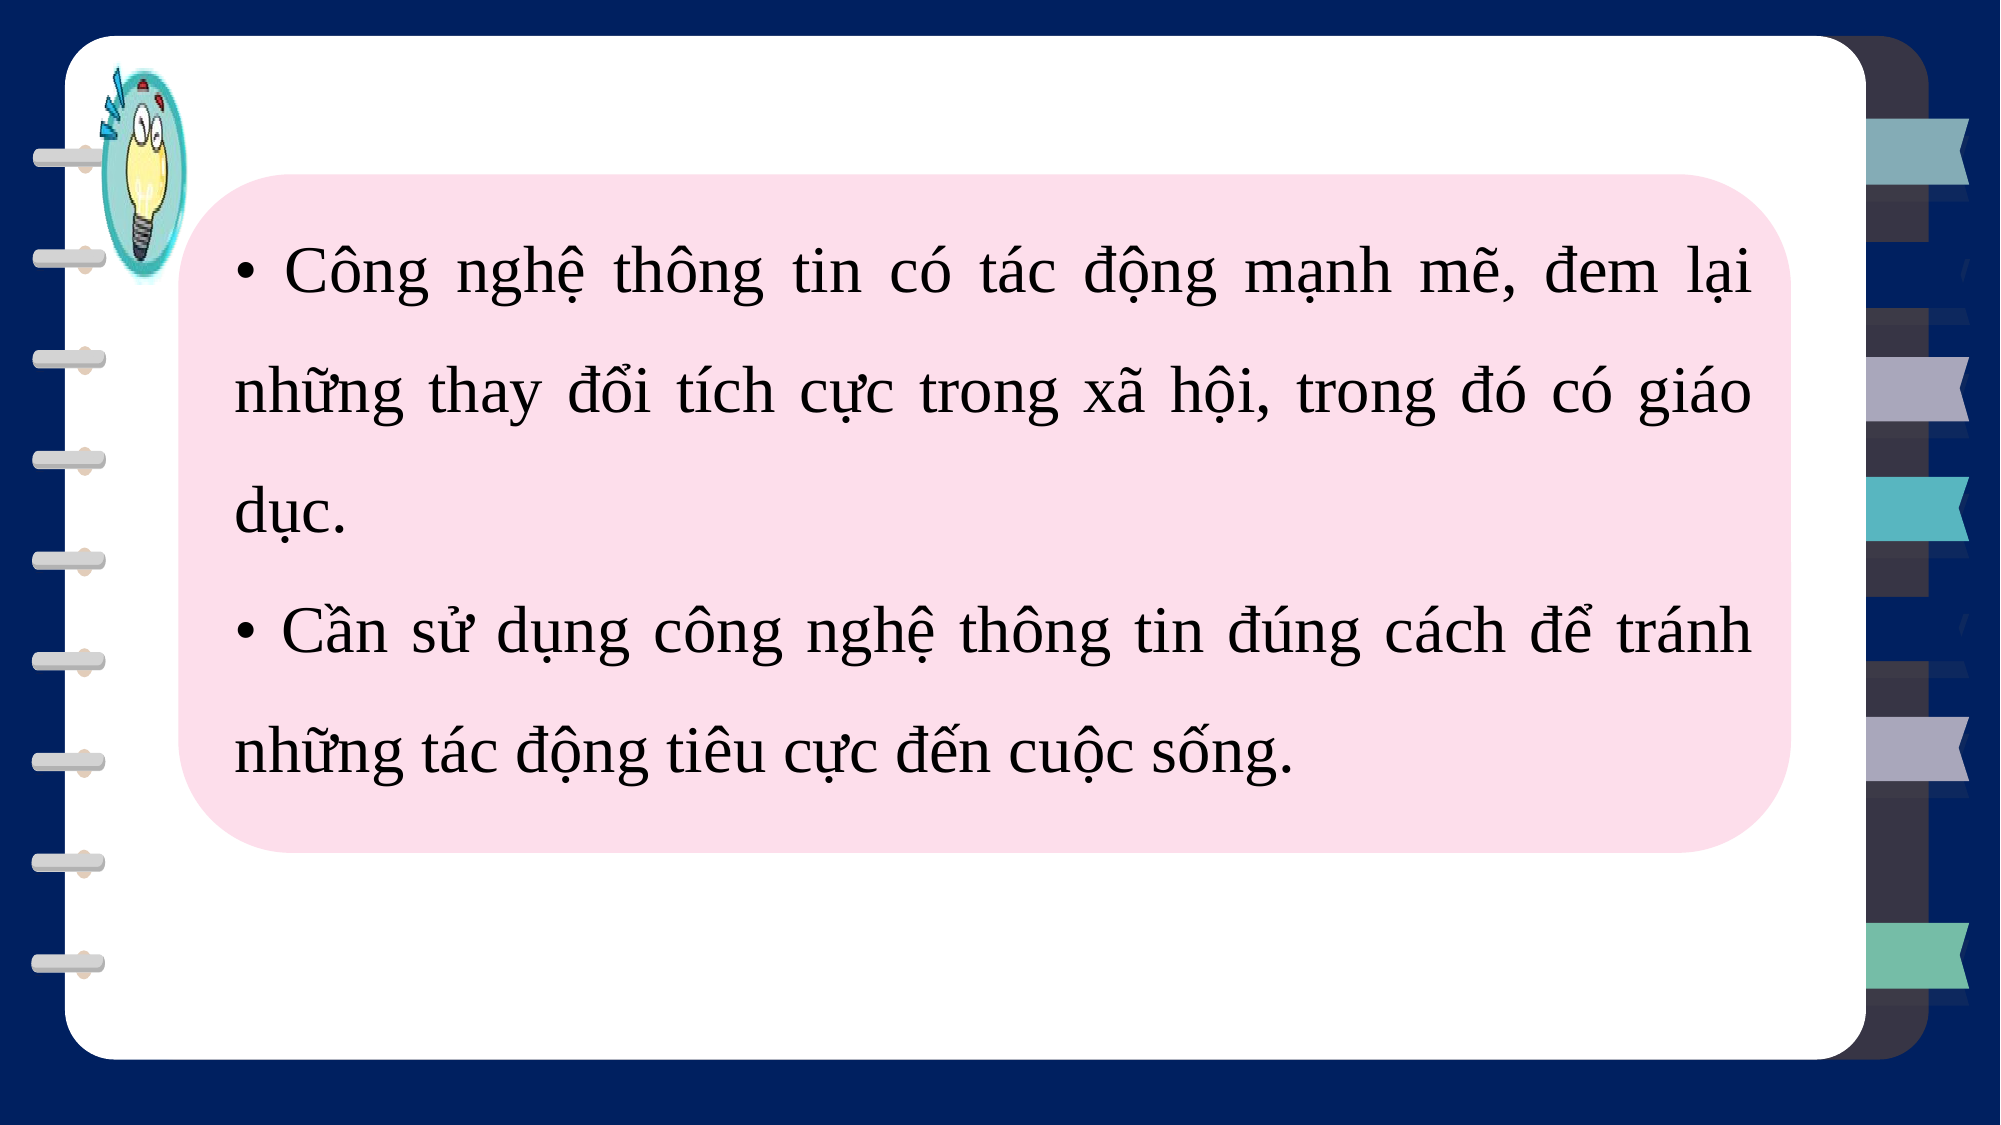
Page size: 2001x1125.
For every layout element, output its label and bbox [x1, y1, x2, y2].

text_box [92, 61, 1791, 853]
